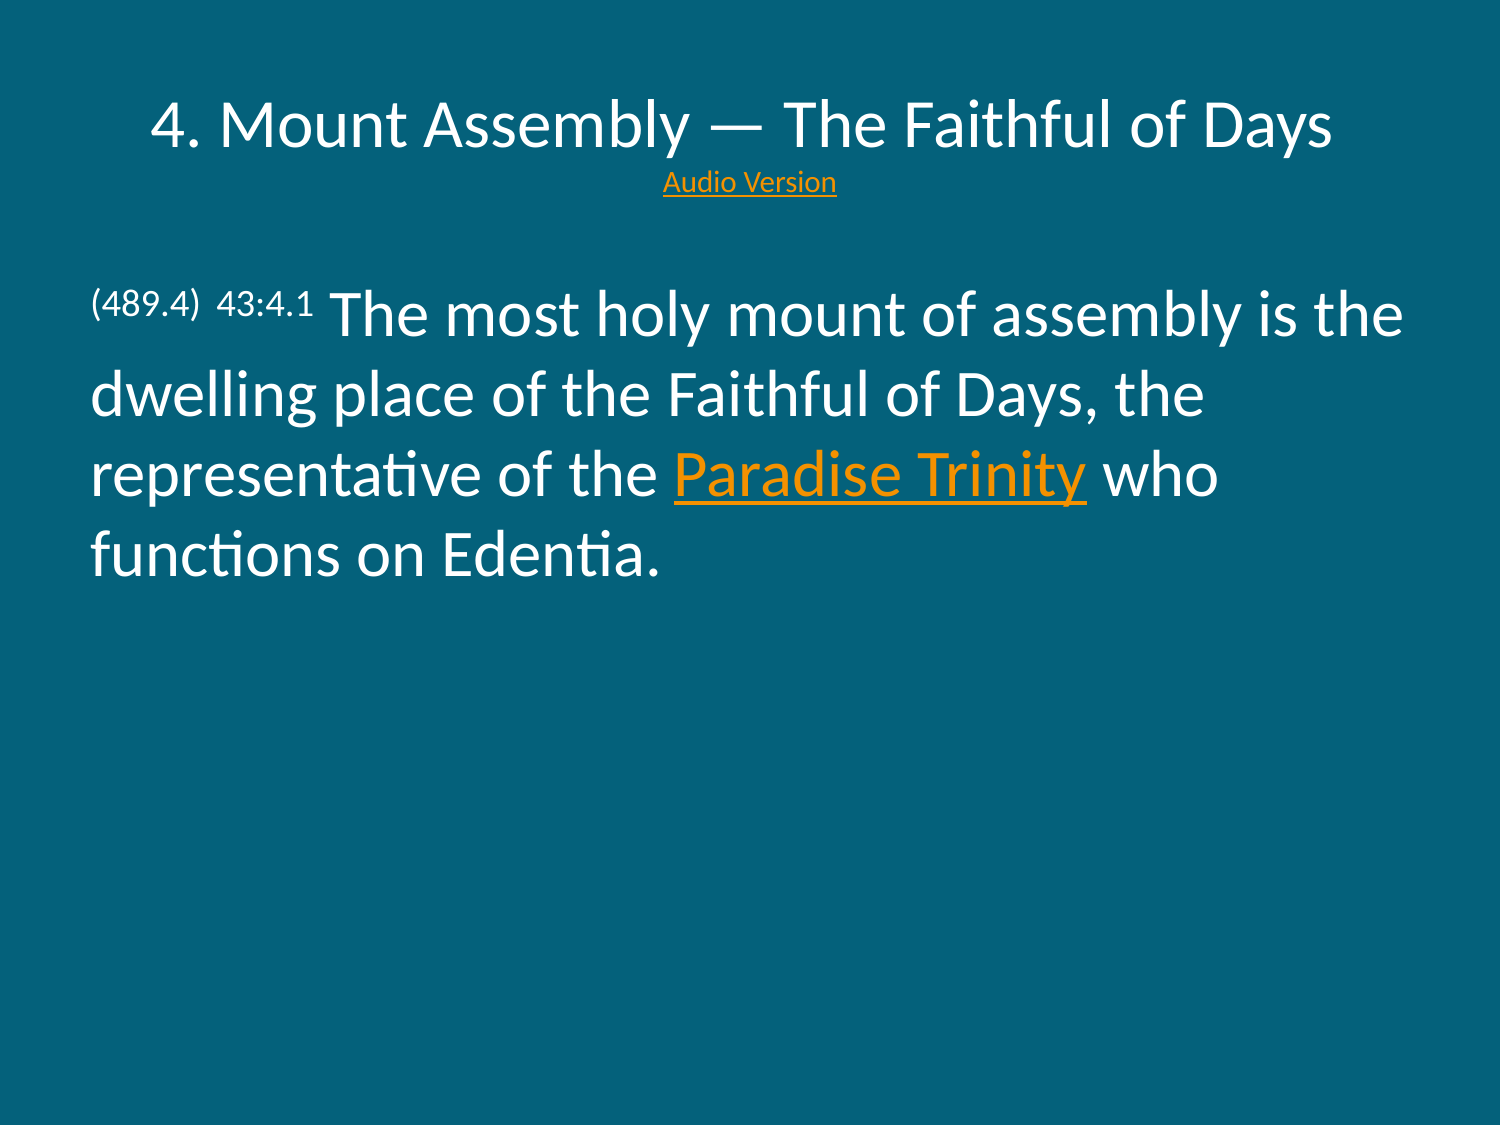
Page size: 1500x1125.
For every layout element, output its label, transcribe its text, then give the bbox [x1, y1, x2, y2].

list (489.4) 43:4.1 The most holy mount of assembly is the dwelling place of the Faithful of Days, the representative of the Paradise Trinity who functions on Edentia. [75, 262, 1425, 1005]
title 4. Mount Assembly — The Faithful of Days Audio Version [75, 45, 1425, 233]
